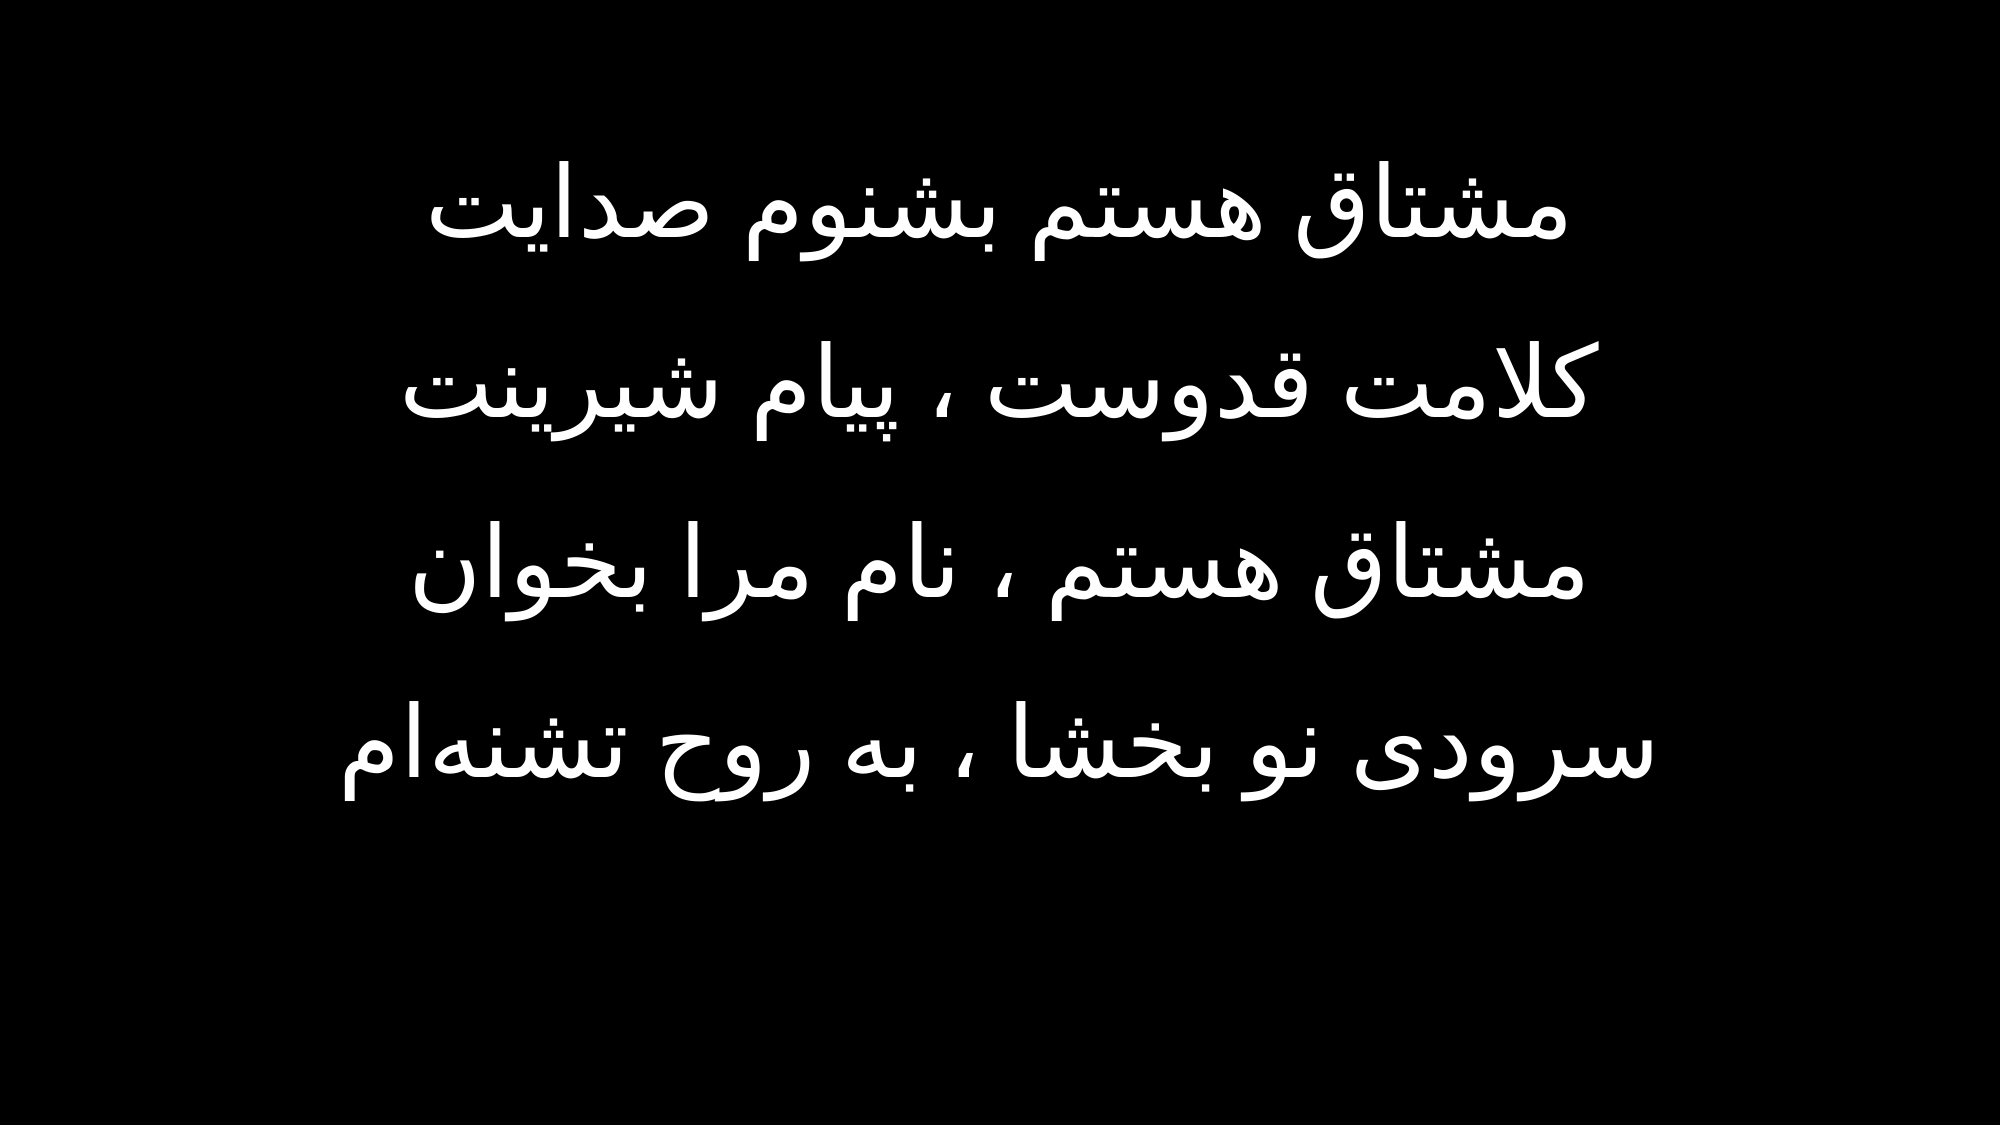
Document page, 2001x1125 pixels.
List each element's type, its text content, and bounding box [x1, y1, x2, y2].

text_box مشتاق هستم بشنوم صدایت کلامت قدوست ، پیام شیرینت مشتاق هستم ، نام مرا بخوان سرودی نو بخشا ، به روح تشنه‌ام [0, 0, 2000, 1125]
